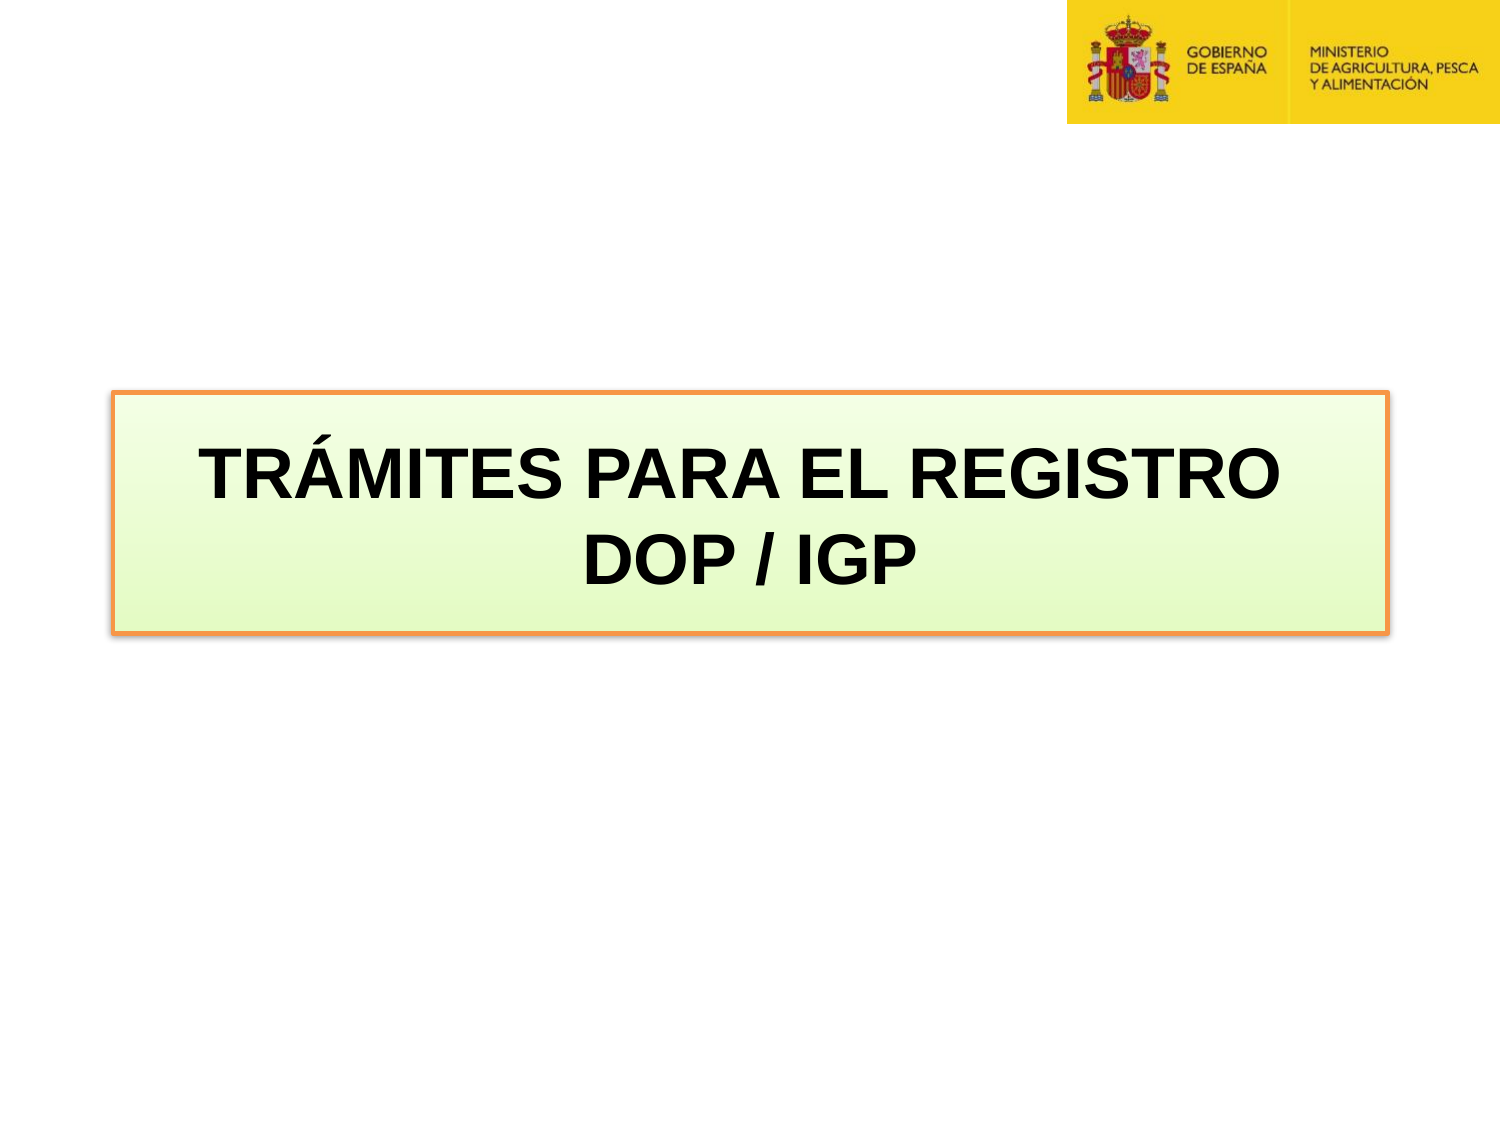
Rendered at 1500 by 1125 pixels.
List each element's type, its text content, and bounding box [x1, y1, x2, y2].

picture [1067, 0, 1500, 124]
title TRÁMITES PARA EL REGISTRO DOP / IGP [112, 391, 1389, 634]
